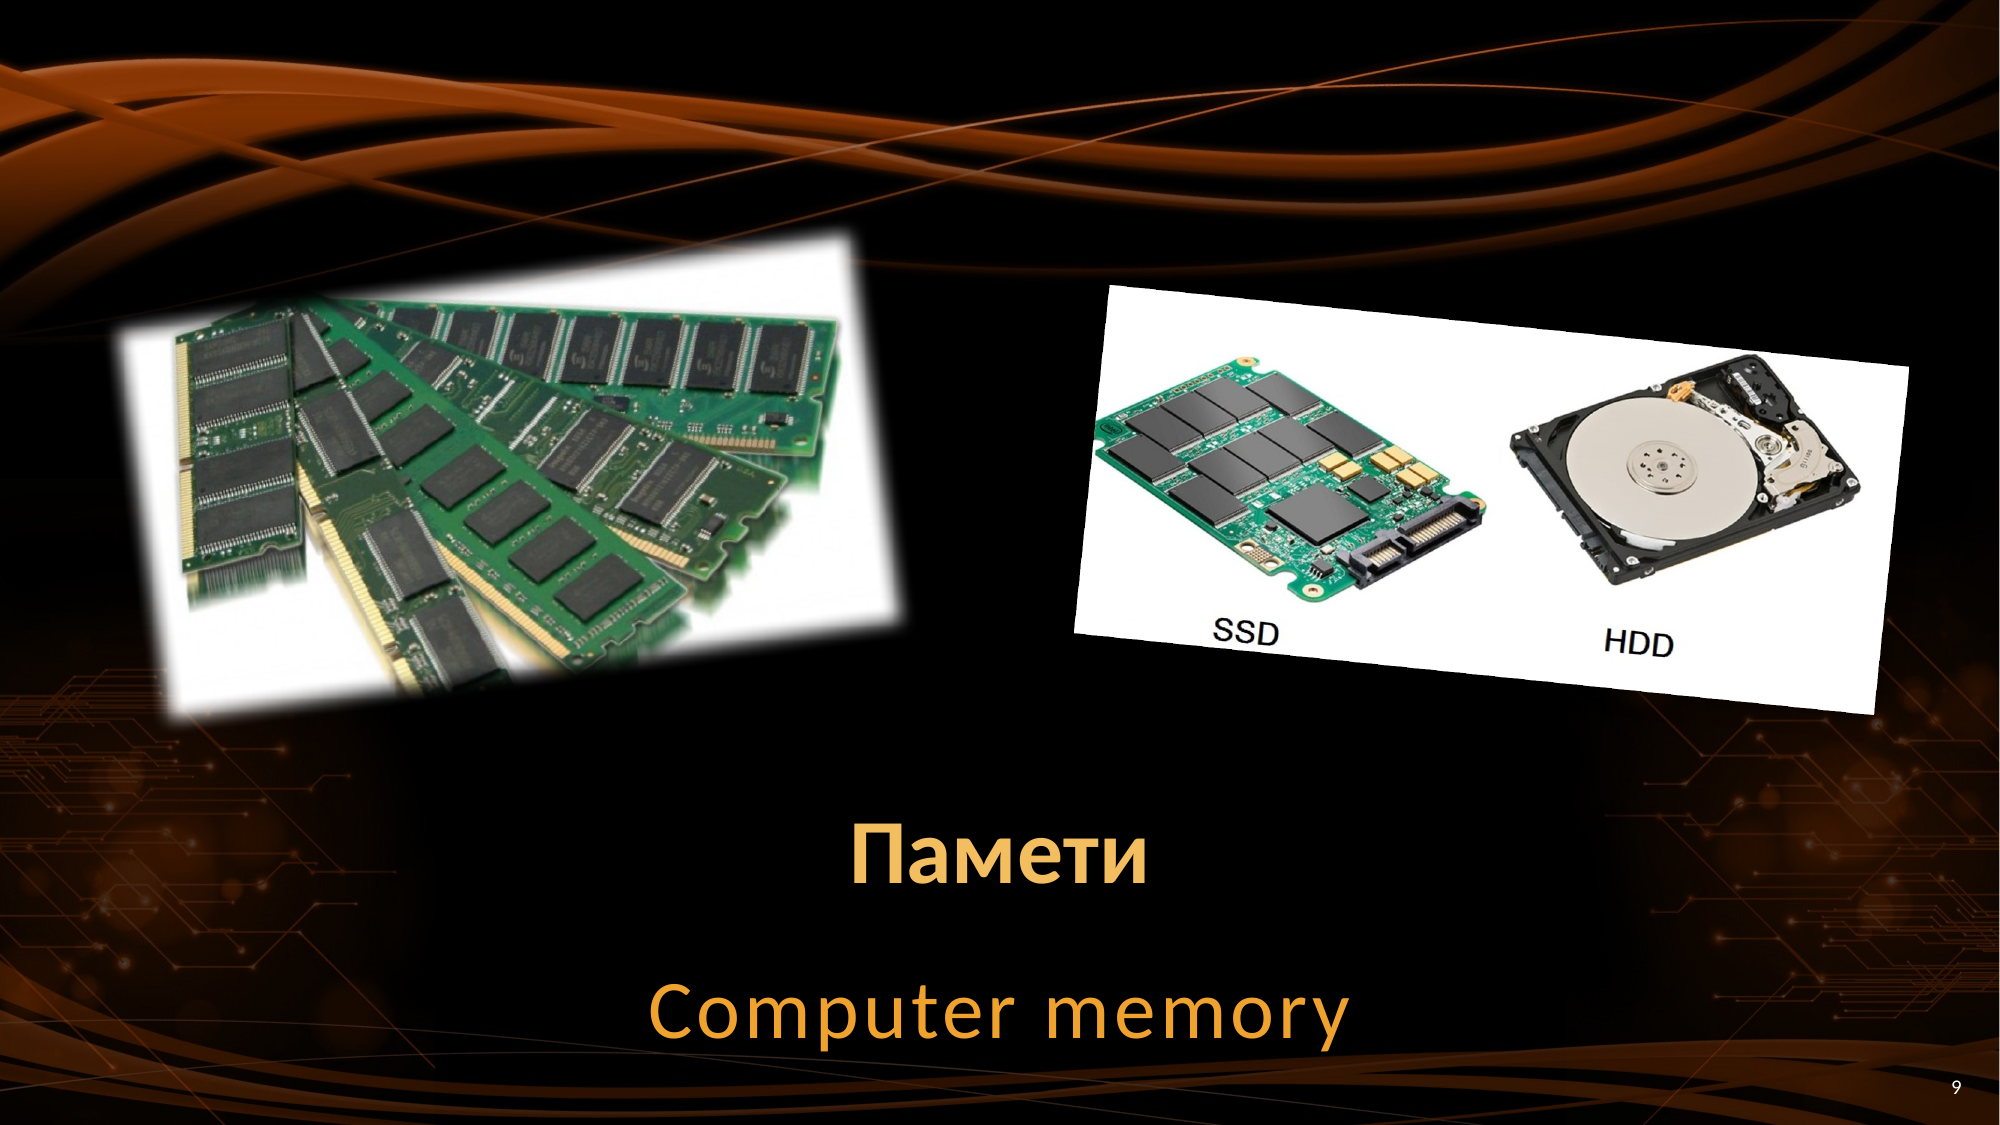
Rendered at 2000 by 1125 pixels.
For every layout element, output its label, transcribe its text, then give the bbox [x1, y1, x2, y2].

list Computer memory [149, 944, 1850, 1063]
title Памети [149, 797, 1850, 910]
picture [0, 0, 2000, 1125]
text_box 9 [1897, 1070, 1968, 1103]
